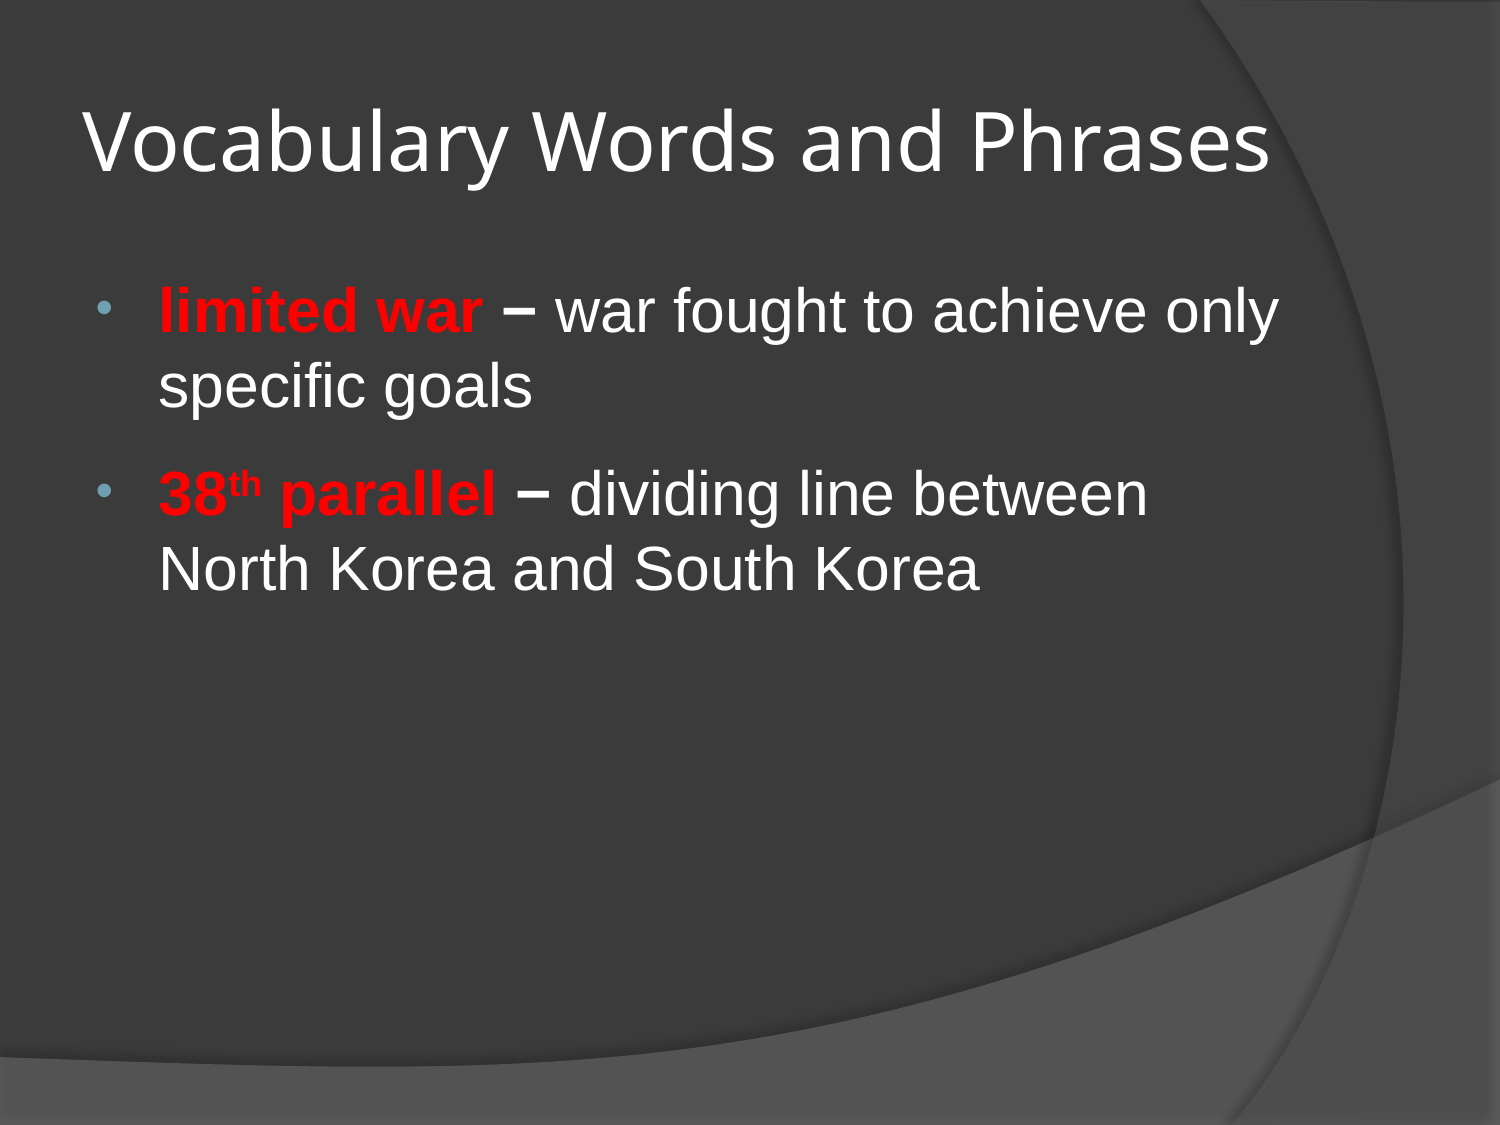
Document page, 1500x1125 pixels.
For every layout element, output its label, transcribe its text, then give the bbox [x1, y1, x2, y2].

title Vocabulary Words and Phrases [75, 45, 1300, 233]
list limited war − war fought to achieve only specific goals 38th parallel − dividing line between North Korea and South Korea [75, 262, 1300, 1005]
